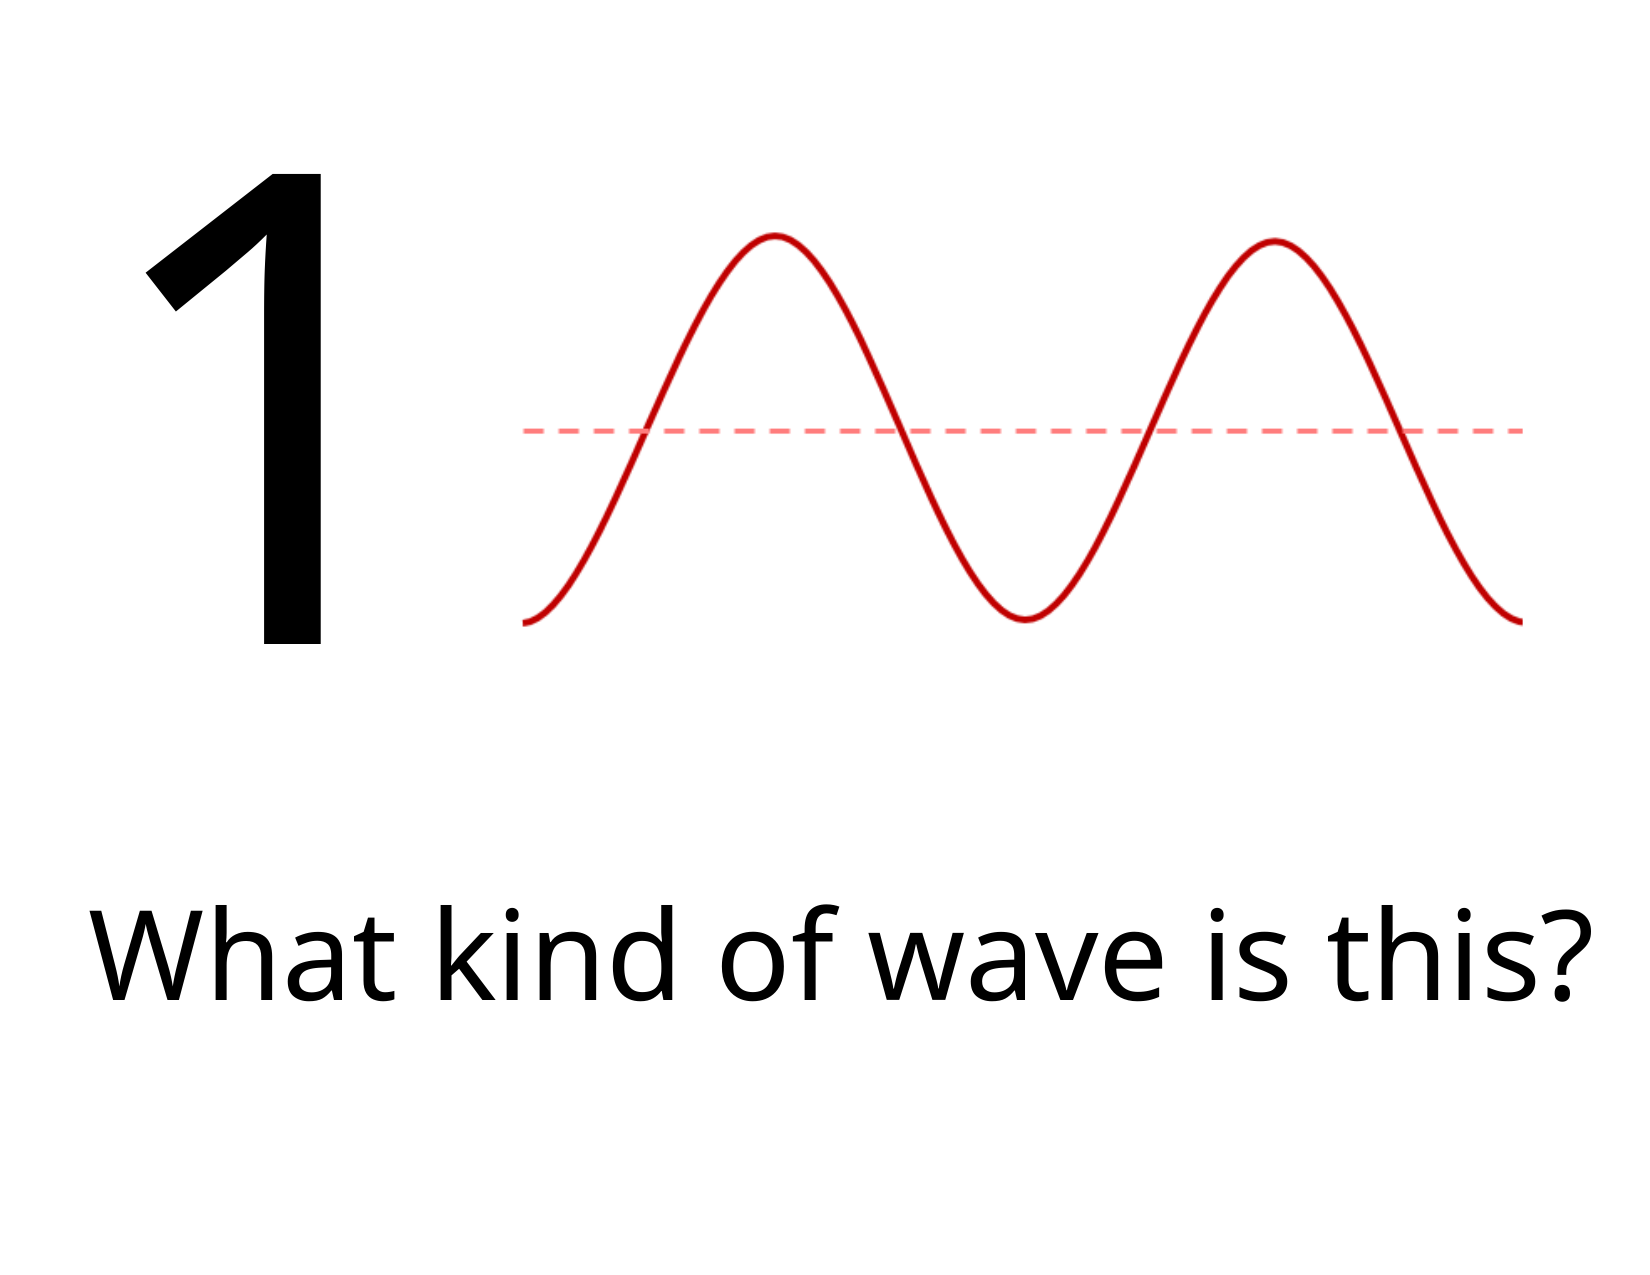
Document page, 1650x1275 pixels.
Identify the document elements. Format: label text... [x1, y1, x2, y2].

picture [507, 207, 1523, 633]
title 1 [45, 83, 508, 795]
text_box What kind of wave is this? [74, 867, 1611, 1033]
